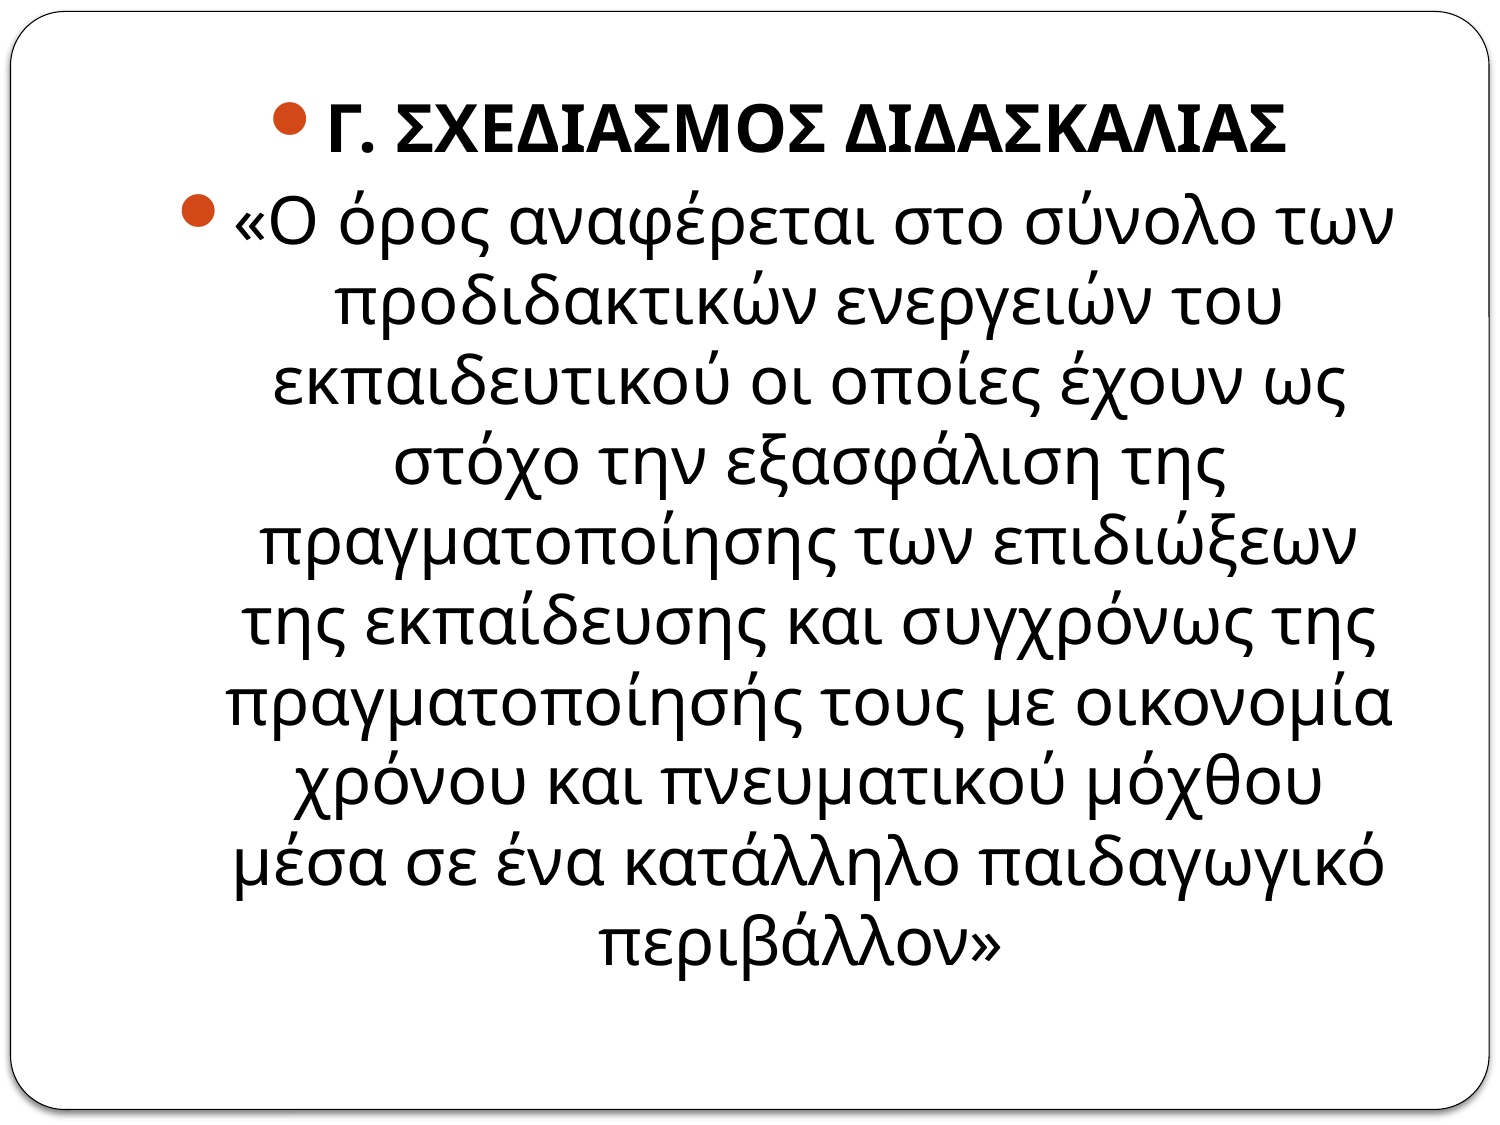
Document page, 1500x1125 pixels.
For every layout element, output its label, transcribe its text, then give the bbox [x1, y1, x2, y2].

list Γ. ΣΧΕΔΙΑΣΜΟΣ ΔΙΔΑΣΚΑΛΙΑΣ «Ο όρος αναφέρεται στο σύνολο των προδιδακτικών ενεργειών του εκπαιδευτικού οι οποίες έχουν ως στόχο την εξασφάλιση της πραγματοποίησης των επιδιώξεων της εκπαίδευσης και συγχρόνως της πραγματοποίησής τους με οικονομία χρόνου και πνευματικού μόχθου μέσα σε ένα κατάλληλο παιδαγωγικό περιβάλλον» [150, 78, 1425, 988]
